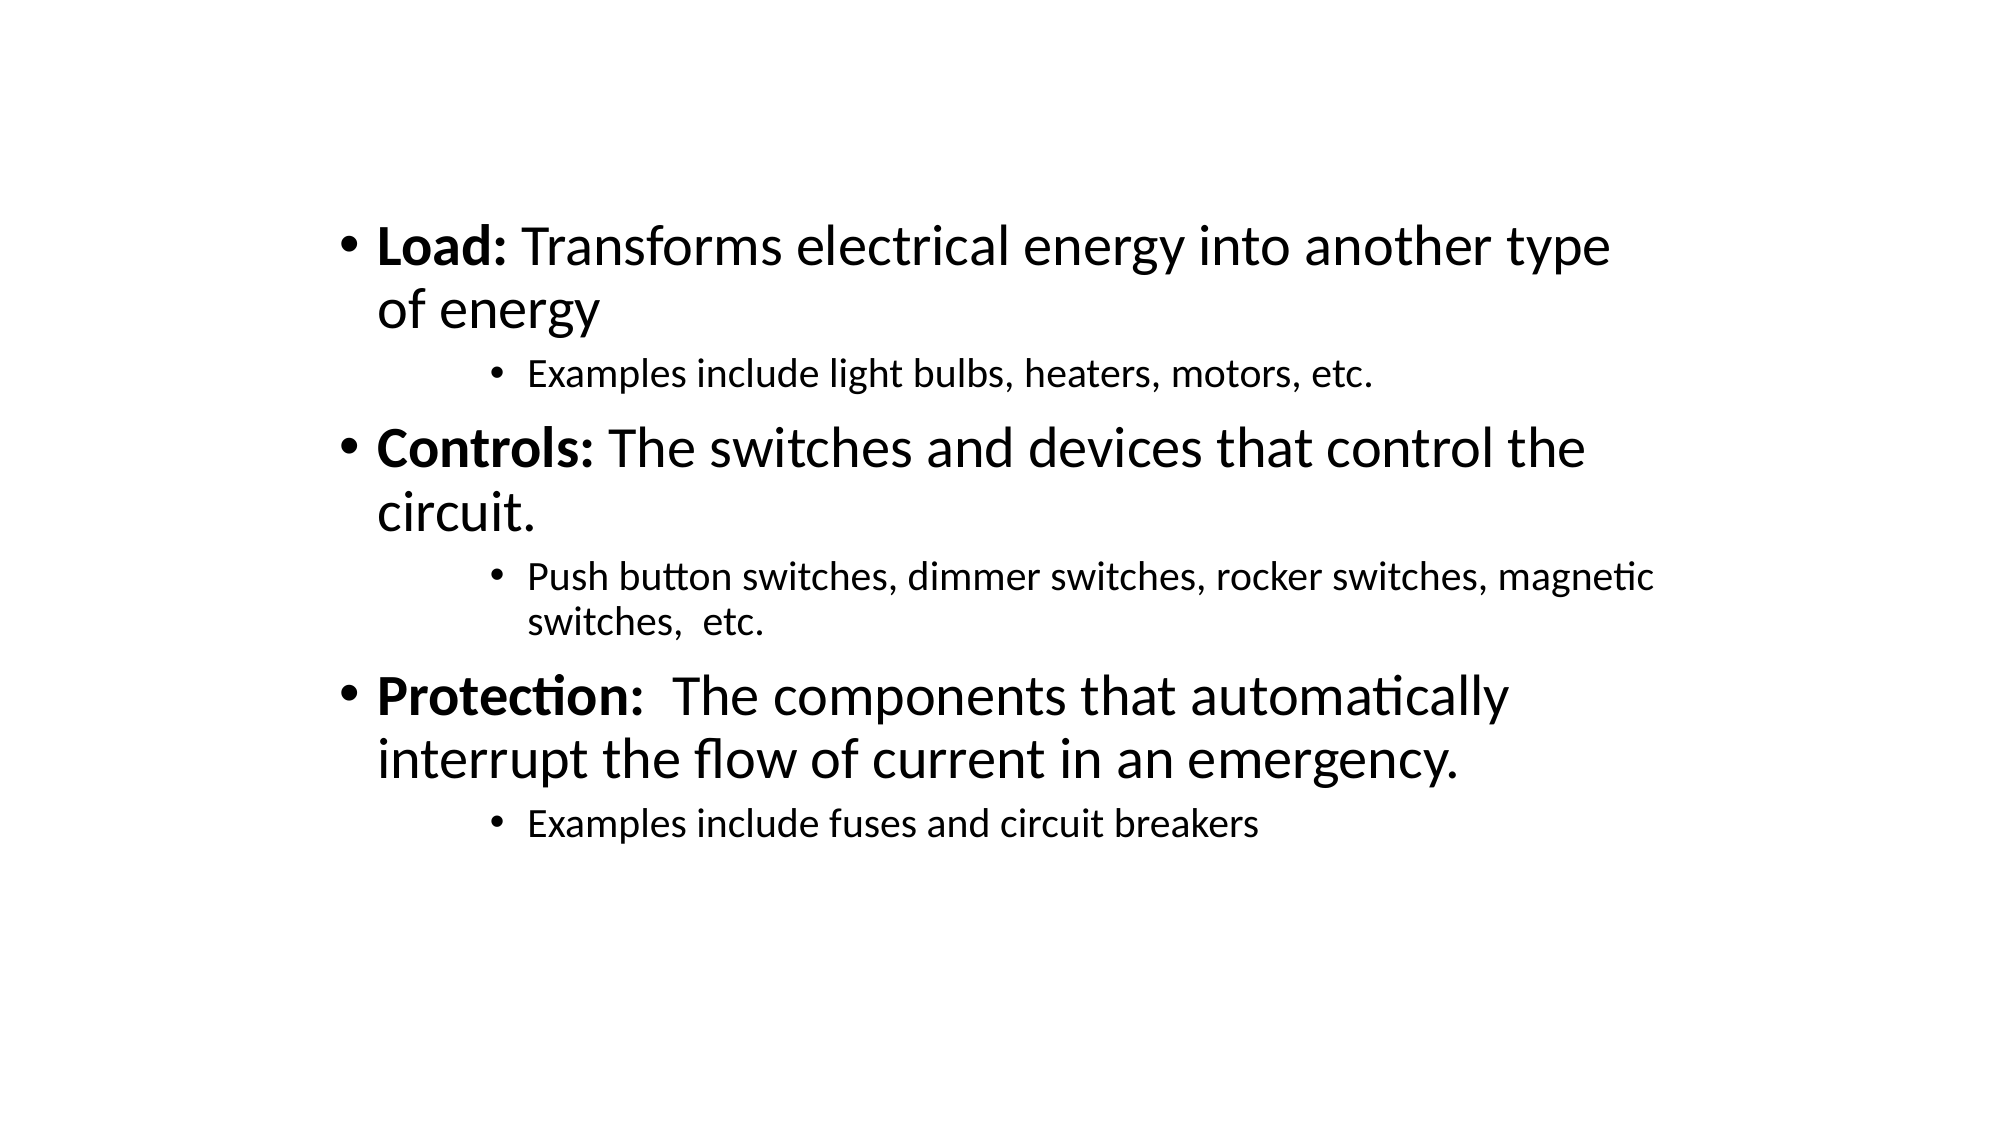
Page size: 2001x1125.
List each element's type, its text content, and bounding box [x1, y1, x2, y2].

list Load: Transforms electrical energy into another type of energy Examples include light bulbs, heaters, motors, etc. Controls: The switches and devices that control the circuit. Push button switches, dimmer switches, rocker switches, magnetic switches, etc. Protection: The components that automatically interrupt the flow of current in an emergency. Examples include fuses and circuit breakers [324, 208, 1675, 1005]
